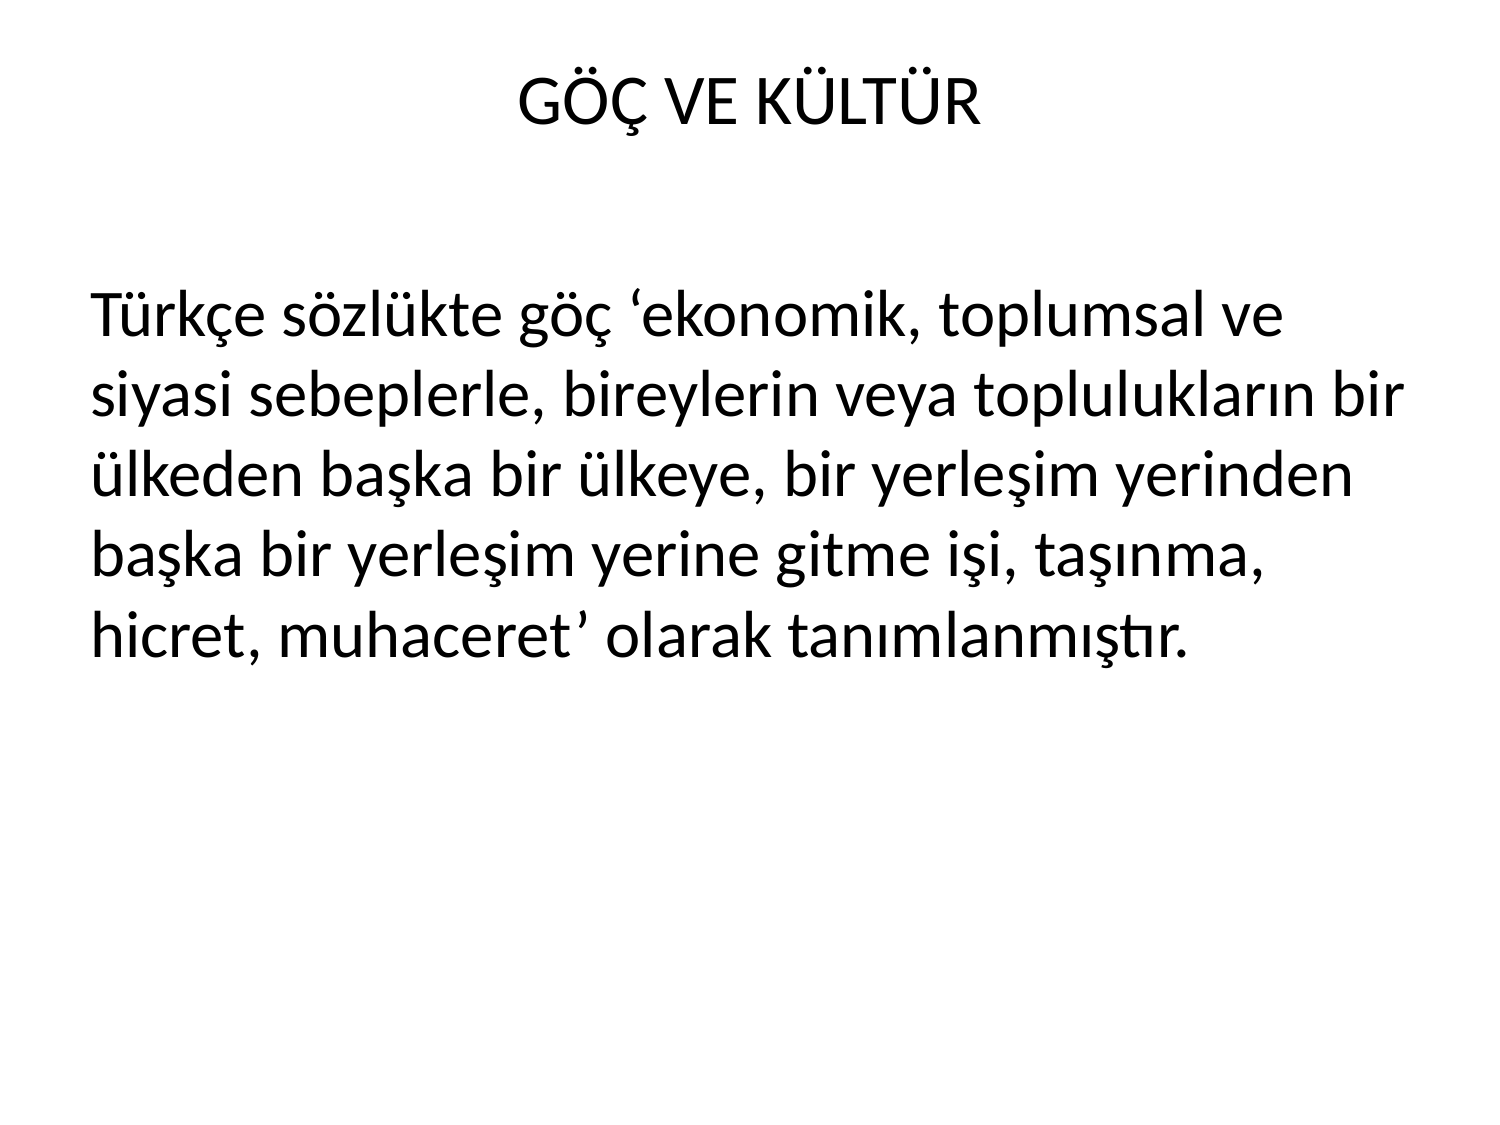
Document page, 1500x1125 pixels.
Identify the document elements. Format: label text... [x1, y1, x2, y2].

title GÖÇ VE KÜLTÜR [75, 45, 1425, 233]
list Türkçe sözlükte göç ‘ekonomik, toplumsal ve siyasi sebeplerle, bireylerin veya toplulukların bir ülkeden başka bir ülkeye, bir yerleşim yerinden başka bir yerleşim yerine gitme işi, taşınma, hicret, muhaceret’ olarak tanımlanmıştır. [75, 262, 1425, 1005]
